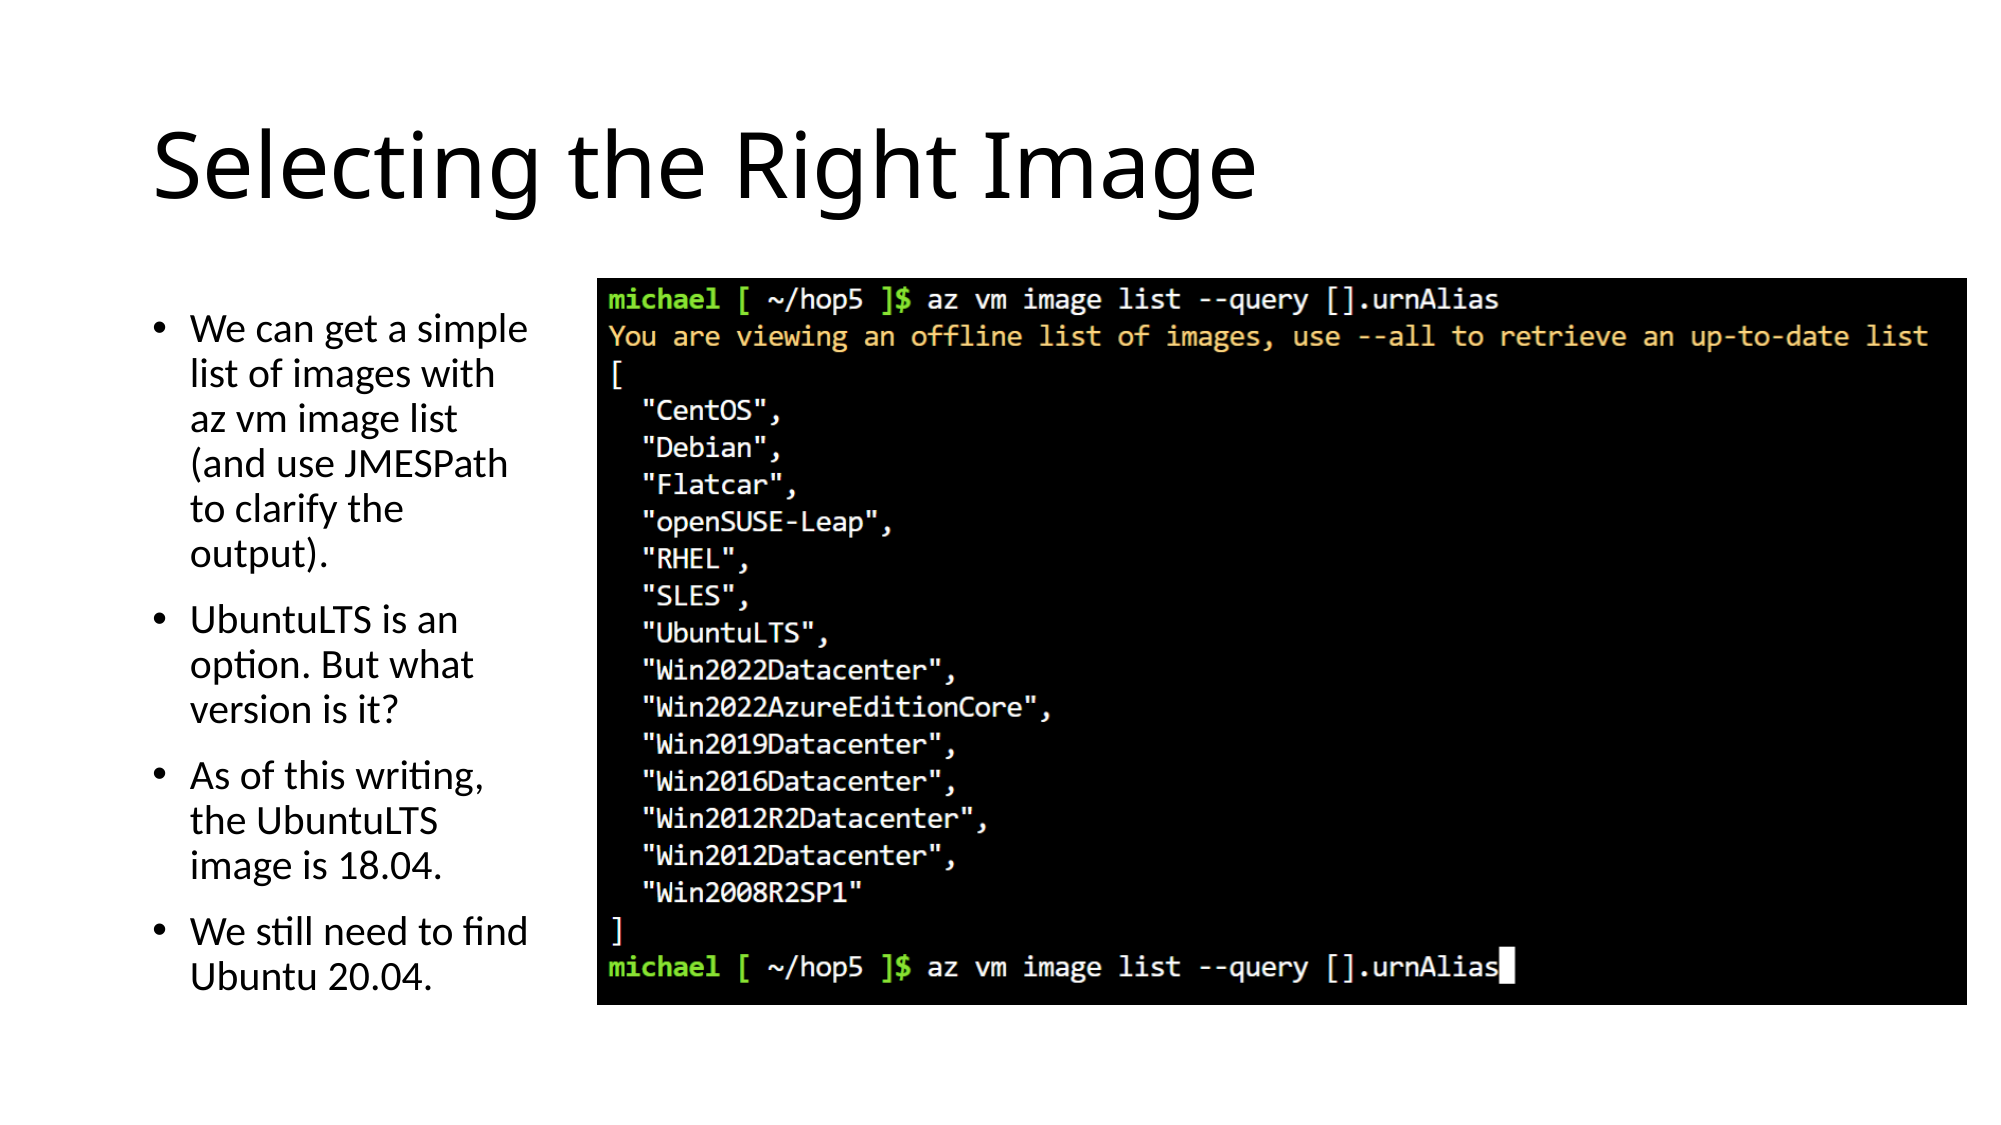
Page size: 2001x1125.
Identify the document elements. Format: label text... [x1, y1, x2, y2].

title Selecting the Right Image [137, 59, 1863, 278]
list We can get a simple list of images with az vm image list (and use JMESPath to clarify the output). UbuntuLTS is an option. But what version is it? As of this writing, the UbuntuLTS image is 18.04. We still need to find Ubuntu 20.04. [137, 299, 556, 1026]
picture [597, 278, 1967, 1005]
